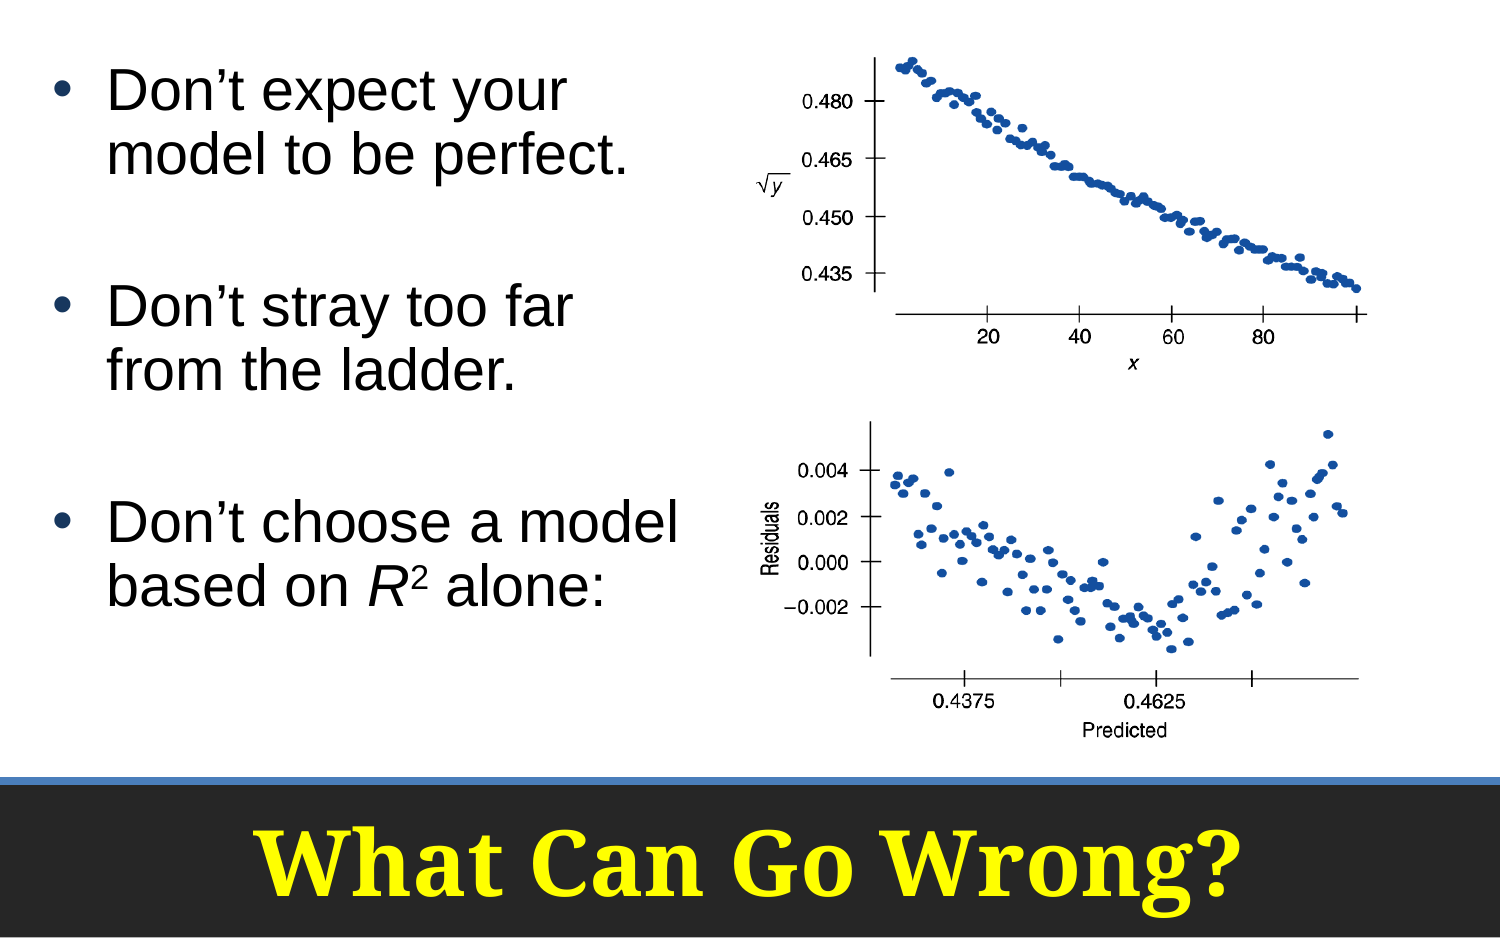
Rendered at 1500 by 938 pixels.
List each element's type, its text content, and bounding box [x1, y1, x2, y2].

title What Can Go Wrong? [37, 781, 1463, 938]
list Don’t expect your model to be perfect. Don’t stray too far from the ladder. Don’t choose a model based on R2 alone: [37, 52, 699, 678]
picture [749, 51, 1372, 742]
